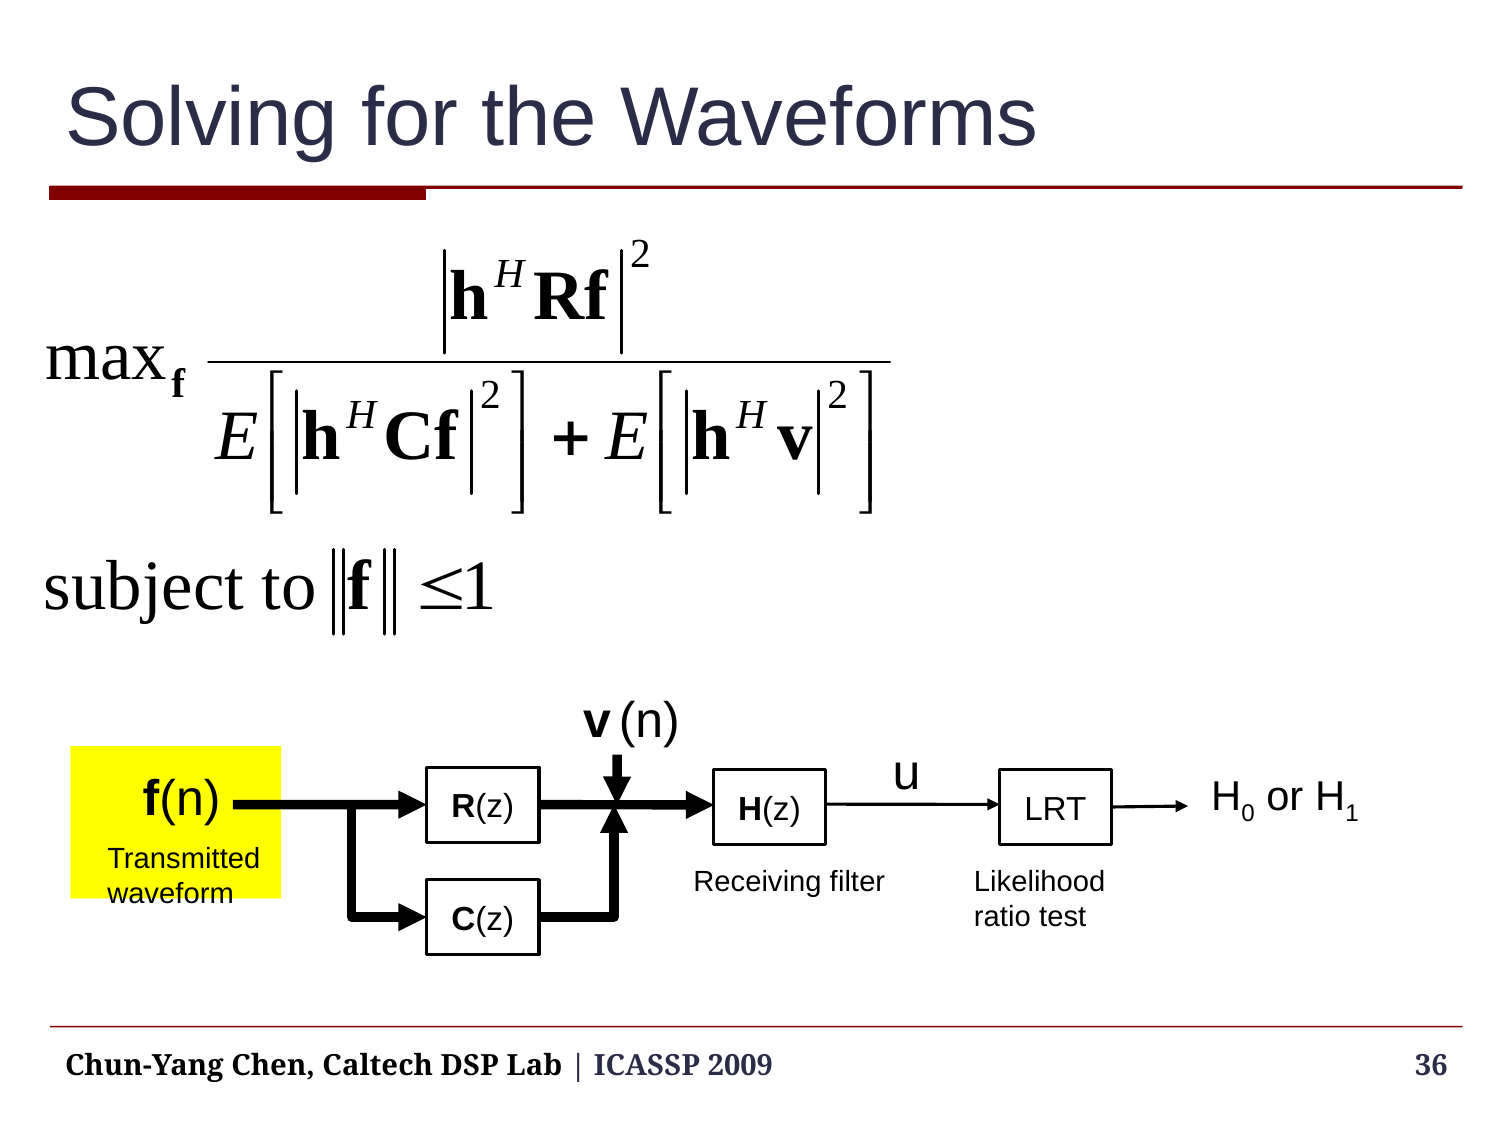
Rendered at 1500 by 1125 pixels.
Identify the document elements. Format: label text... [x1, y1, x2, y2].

text_box u [877, 731, 936, 802]
text_box f(n) [127, 757, 236, 831]
text_box C(z) [424, 878, 541, 957]
text_box LRT [997, 767, 1114, 847]
text_box H0 or H1 [1196, 761, 1374, 834]
text_box Receiving filter [678, 855, 901, 906]
text_box Transmitted waveform [92, 831, 276, 917]
footer Chun-Yang Chen, Caltech DSP Lab | ICASSP 2009 [49, 1038, 1294, 1083]
text_box [70, 746, 282, 899]
text_box H(z) [711, 767, 828, 847]
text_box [34, 222, 903, 648]
title Solving for the Waveforms [49, 37, 1463, 188]
text_box Likelihood ratio test [959, 855, 1171, 941]
text_box R(z) [424, 765, 541, 844]
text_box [332, 823, 446, 899]
text_box v (n) [568, 679, 696, 763]
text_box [538, 804, 615, 918]
slide_number 36 [1304, 1038, 1463, 1083]
